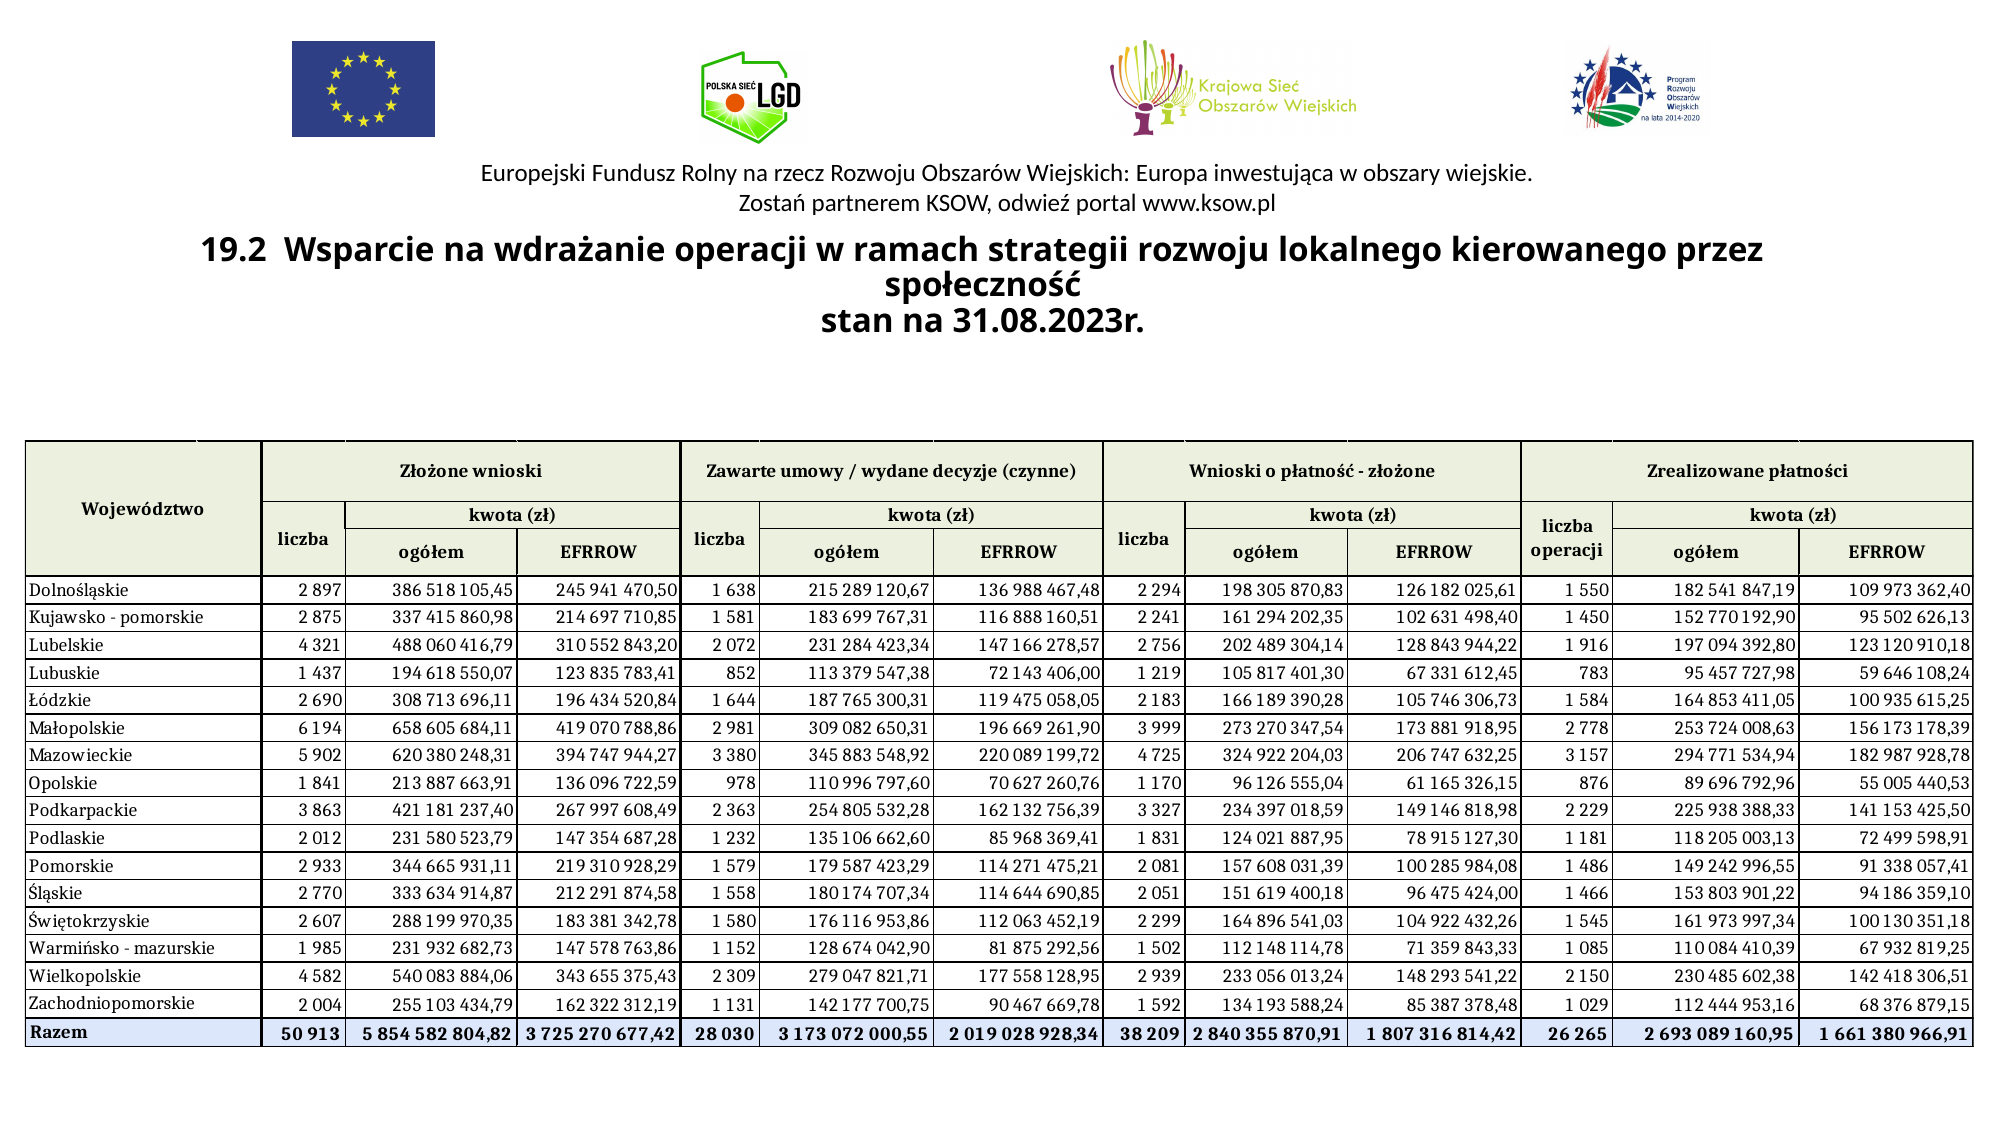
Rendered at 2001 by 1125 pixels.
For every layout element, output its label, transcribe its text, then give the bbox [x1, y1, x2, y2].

picture [1109, 40, 1356, 136]
text_box 19.2 Wsparcie na wdrażanie operacji w ramach strategii rozwoju lokalnego kierowanego przez społeczność stan na 31.08.2023r. [97, 225, 1869, 381]
picture [24, 440, 1975, 1049]
picture [699, 49, 808, 145]
picture [1563, 40, 1710, 136]
text_box Europejski Fundusz Rolny na rzecz Rozwoju Obszarów Wiejskich: Europa inwestująca w obszary wiejskie. Zostań partnerem KSOW, odwieź portal www.ksow.pl [62, 149, 1954, 224]
picture [292, 41, 435, 137]
